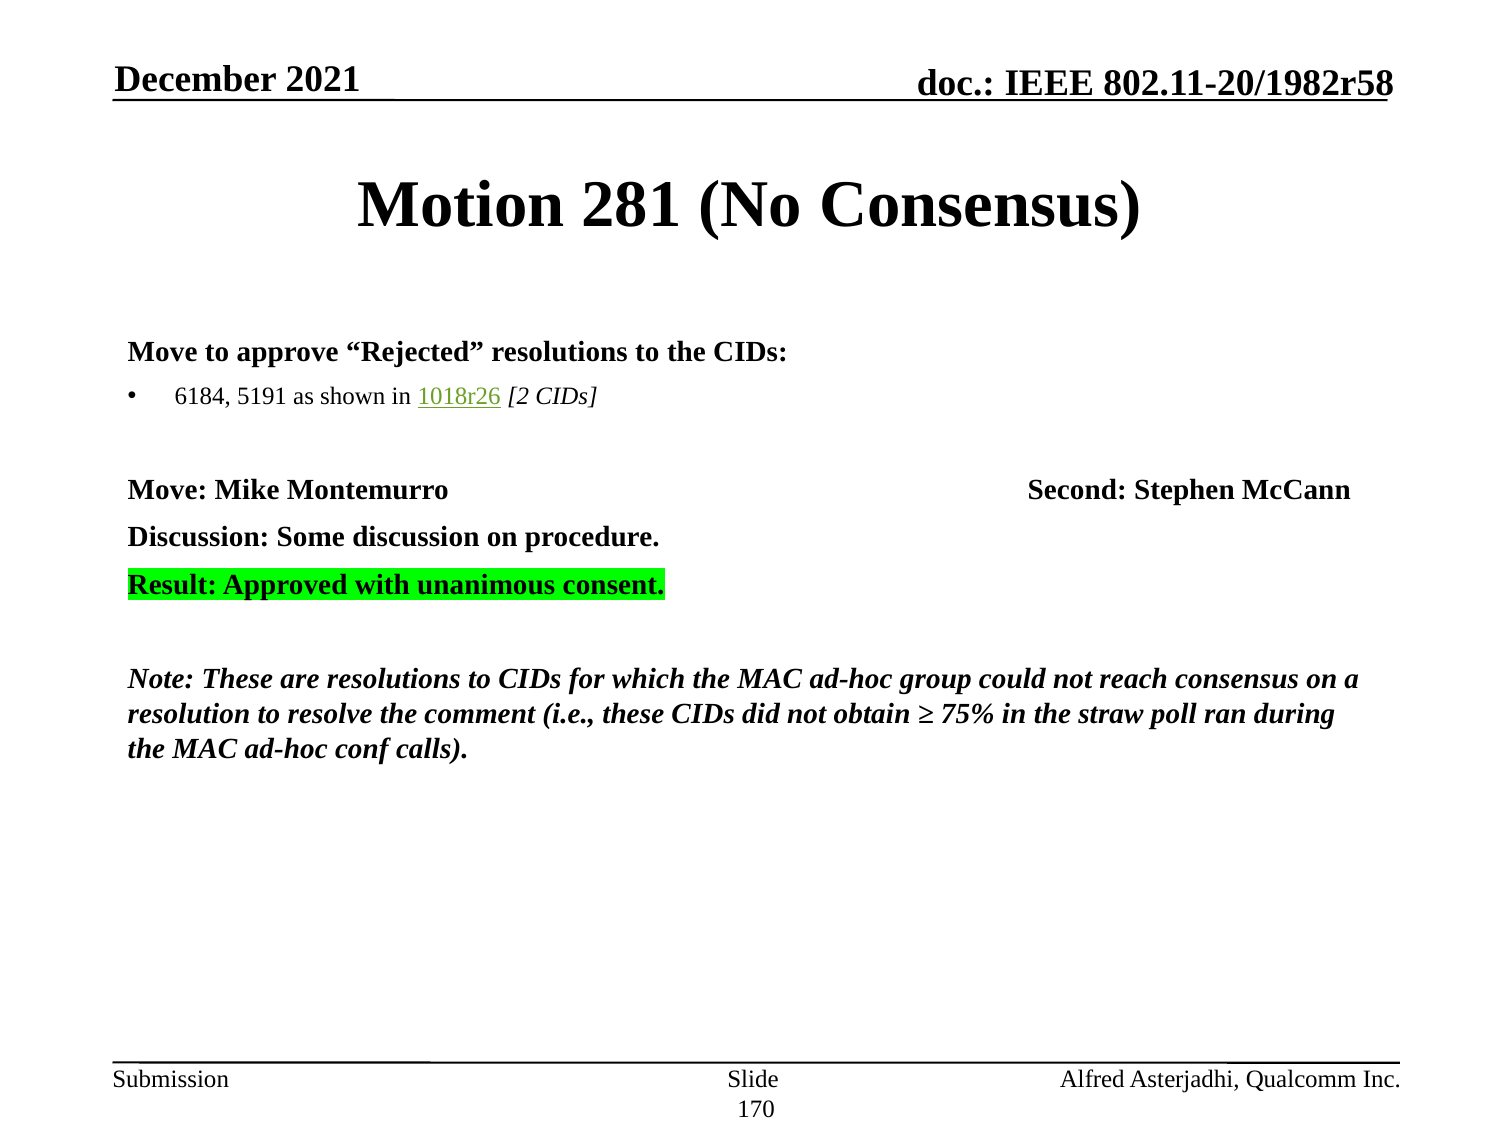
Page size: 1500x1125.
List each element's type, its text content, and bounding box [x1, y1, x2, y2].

slide_number Slide 170 [712, 1061, 800, 1123]
list Move to approve “Rejected” resolutions to the CIDs: 6184, 5191 as shown in 1018r26 [2 CIDs] Move: Mike Montemurro Second: Stephen McCann Discussion: Some discussion on procedure. Result: Approved with unanimous consent. Note: These are resolutions to CIDs for which the MAC ad-hoc group could not reach consensus on a resolution to resolve the comment (i.e., these CIDs did not obtain ≥ 75% in the straw poll ran during the MAC ad-hoc conf calls). [112, 324, 1388, 1063]
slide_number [114, 54, 423, 100]
footer Alfred Asterjadhi, Qualcomm Inc. [878, 1061, 1402, 1093]
title Motion 281 (No Consensus) [112, 112, 1388, 288]
